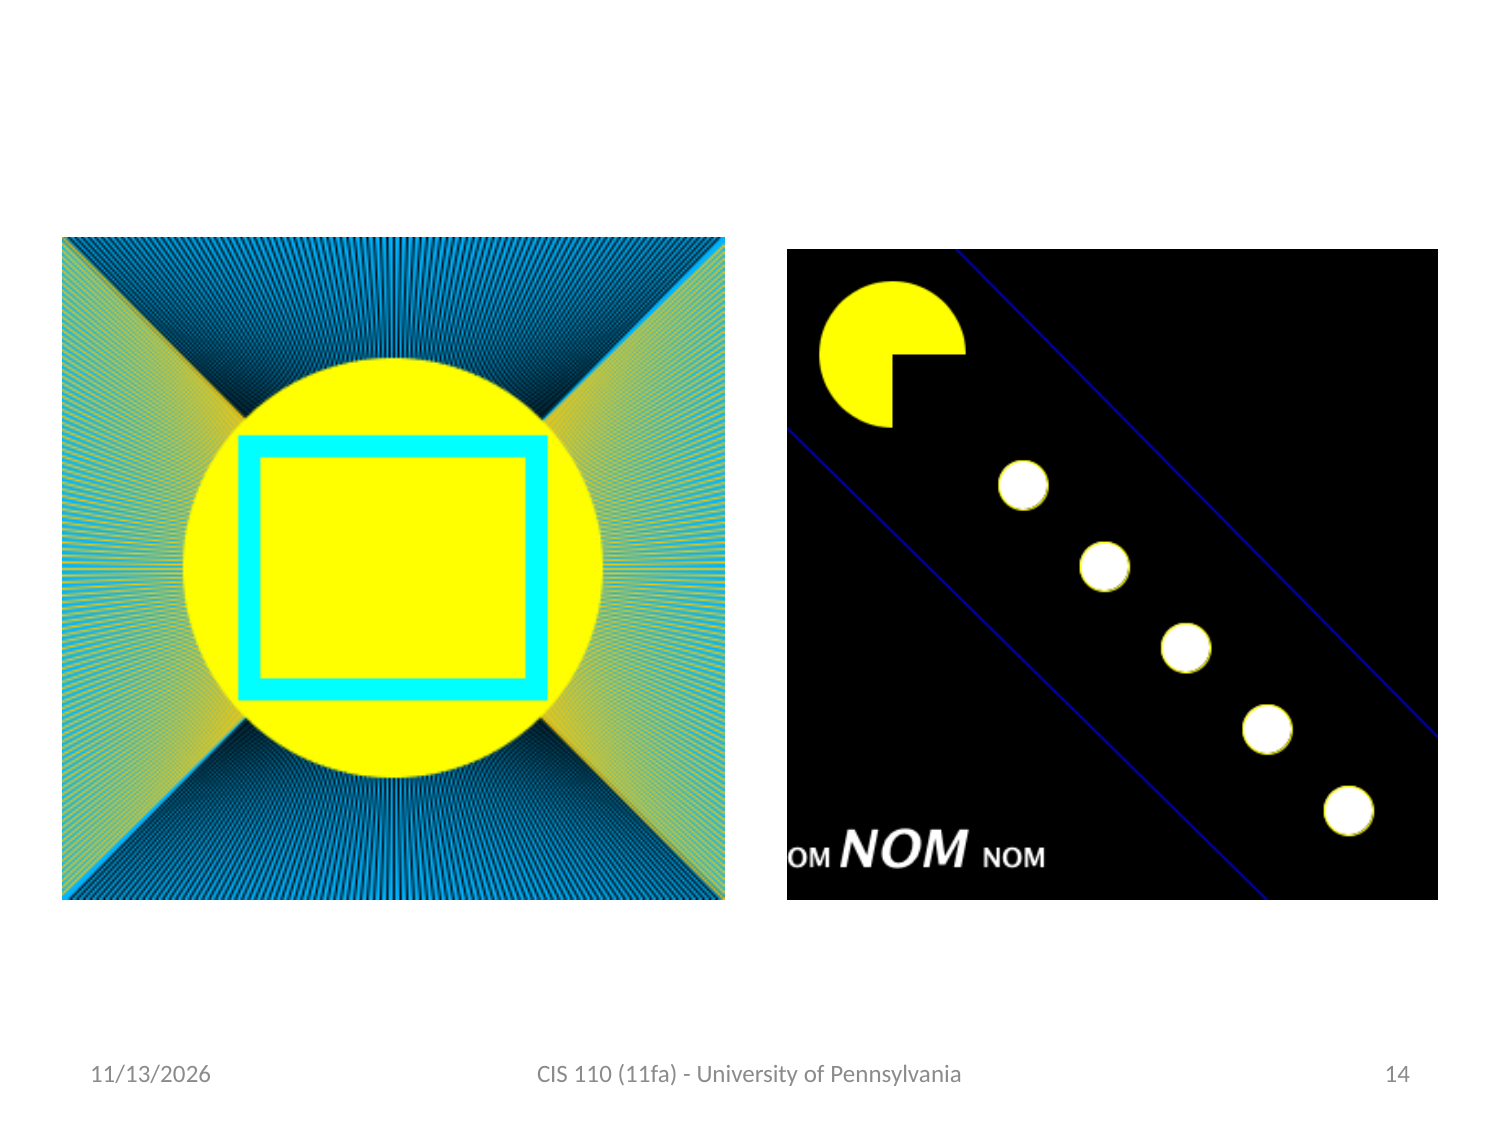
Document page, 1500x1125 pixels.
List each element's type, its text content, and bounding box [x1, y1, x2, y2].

footer CIS 110 (11fa) - University of Pennsylvania [512, 1042, 988, 1103]
slide_number 14 [1074, 1042, 1425, 1103]
picture [62, 237, 726, 901]
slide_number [75, 1042, 425, 1103]
picture [787, 249, 1438, 901]
